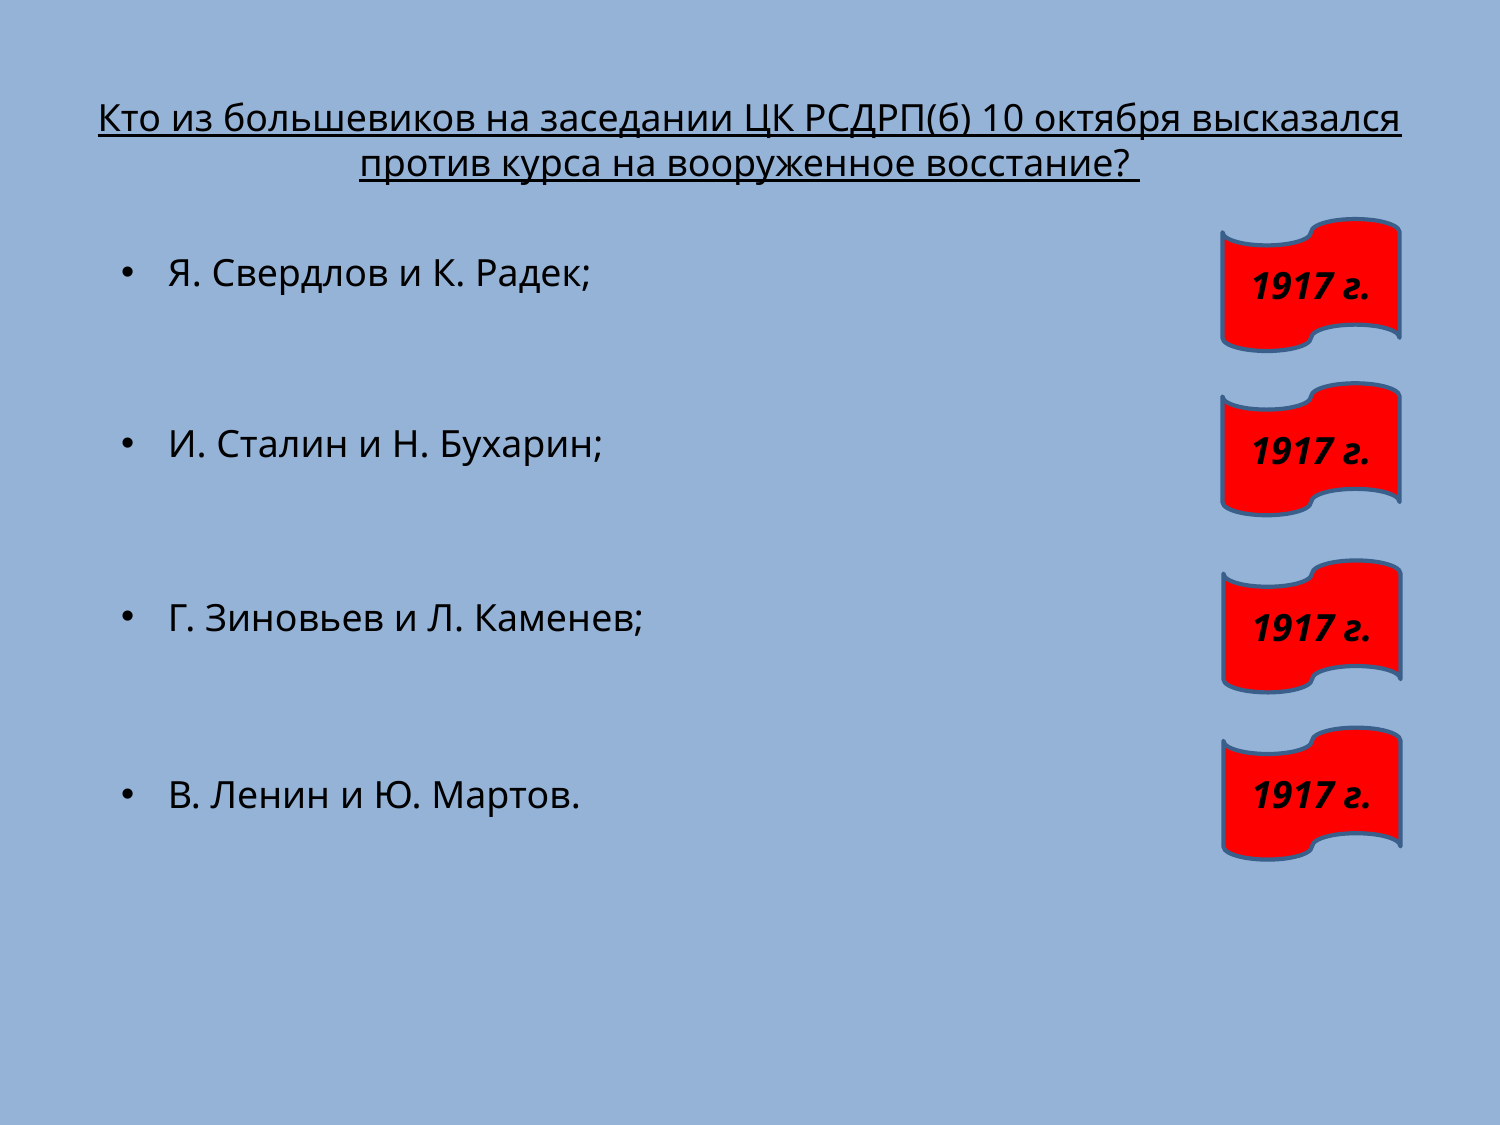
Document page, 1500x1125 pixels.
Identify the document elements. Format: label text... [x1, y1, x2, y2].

text_box 1917 г. [1220, 381, 1402, 518]
text_box Я. Свердлов и К. Радек; [106, 242, 857, 302]
text_box 1917 г. [1221, 558, 1403, 695]
text_box 1917 г. [1221, 725, 1403, 862]
text_box Кто из большевиков на заседании ЦК РСДРП(б) 10 октября высказался против курса на вооруженное восстание? [74, 45, 1425, 233]
text_box И. Сталин и Н. Бухарин; [106, 412, 857, 472]
text_box В. Ленин и Ю. Мартов. [106, 763, 857, 823]
text_box Г. Зиновьев и Л. Каменев; [106, 586, 857, 646]
text_box 1917 г. [1220, 216, 1402, 354]
